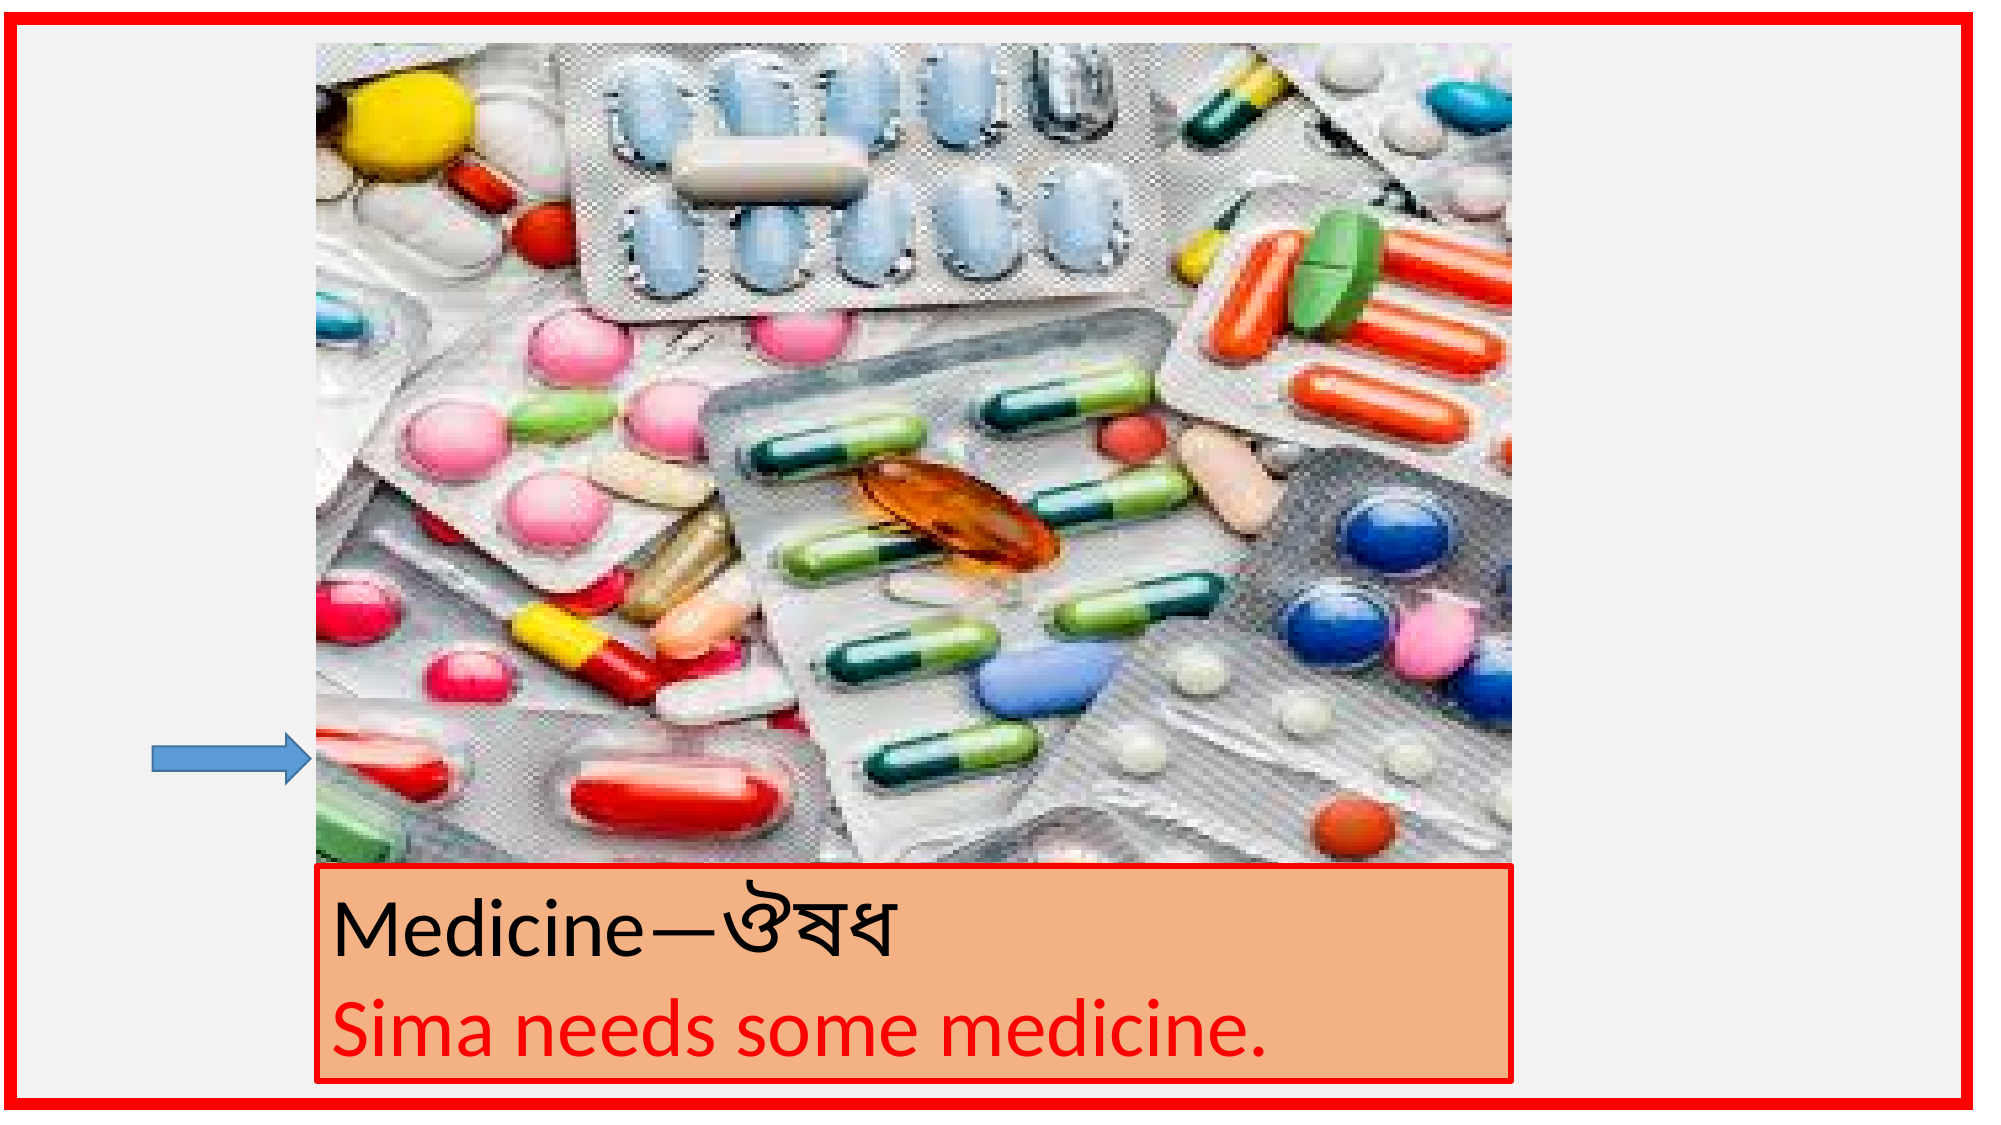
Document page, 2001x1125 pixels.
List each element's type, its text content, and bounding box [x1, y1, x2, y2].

picture [316, 43, 1512, 921]
text_box m [9, 18, 1968, 1105]
text_box Medicine—ঔষধ Sima needs some medicine. [316, 921, 1512, 1081]
text_box [151, 731, 312, 786]
